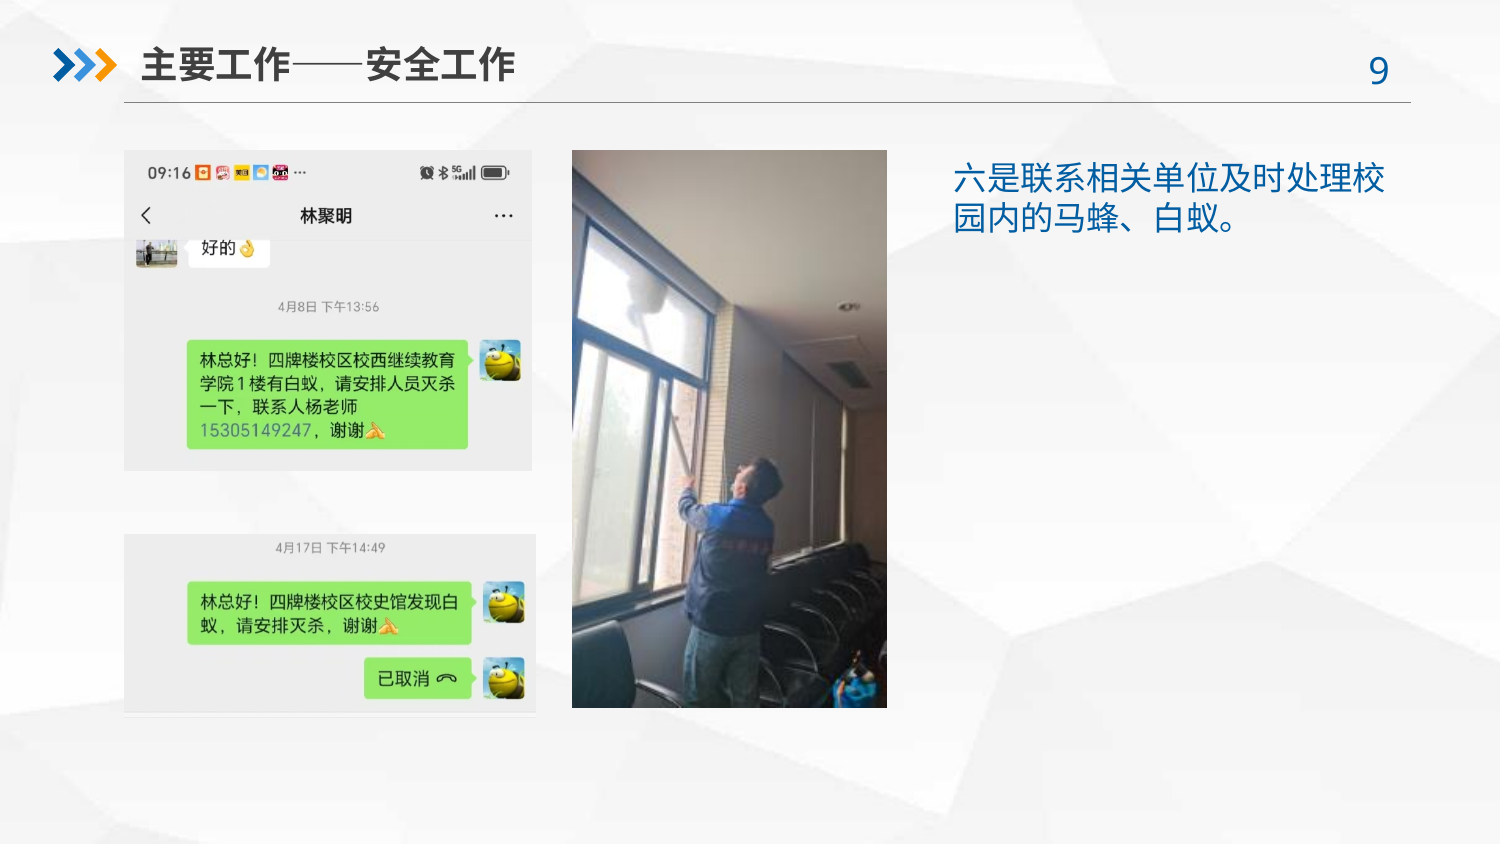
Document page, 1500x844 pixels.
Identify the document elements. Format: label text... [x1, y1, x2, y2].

picture [0, 0, 1500, 844]
text_box 六是联系相关单位及时处理校园内的马蜂、白蚁。 [938, 150, 1426, 245]
text_box 主要工作——安全工作 [140, 32, 550, 95]
